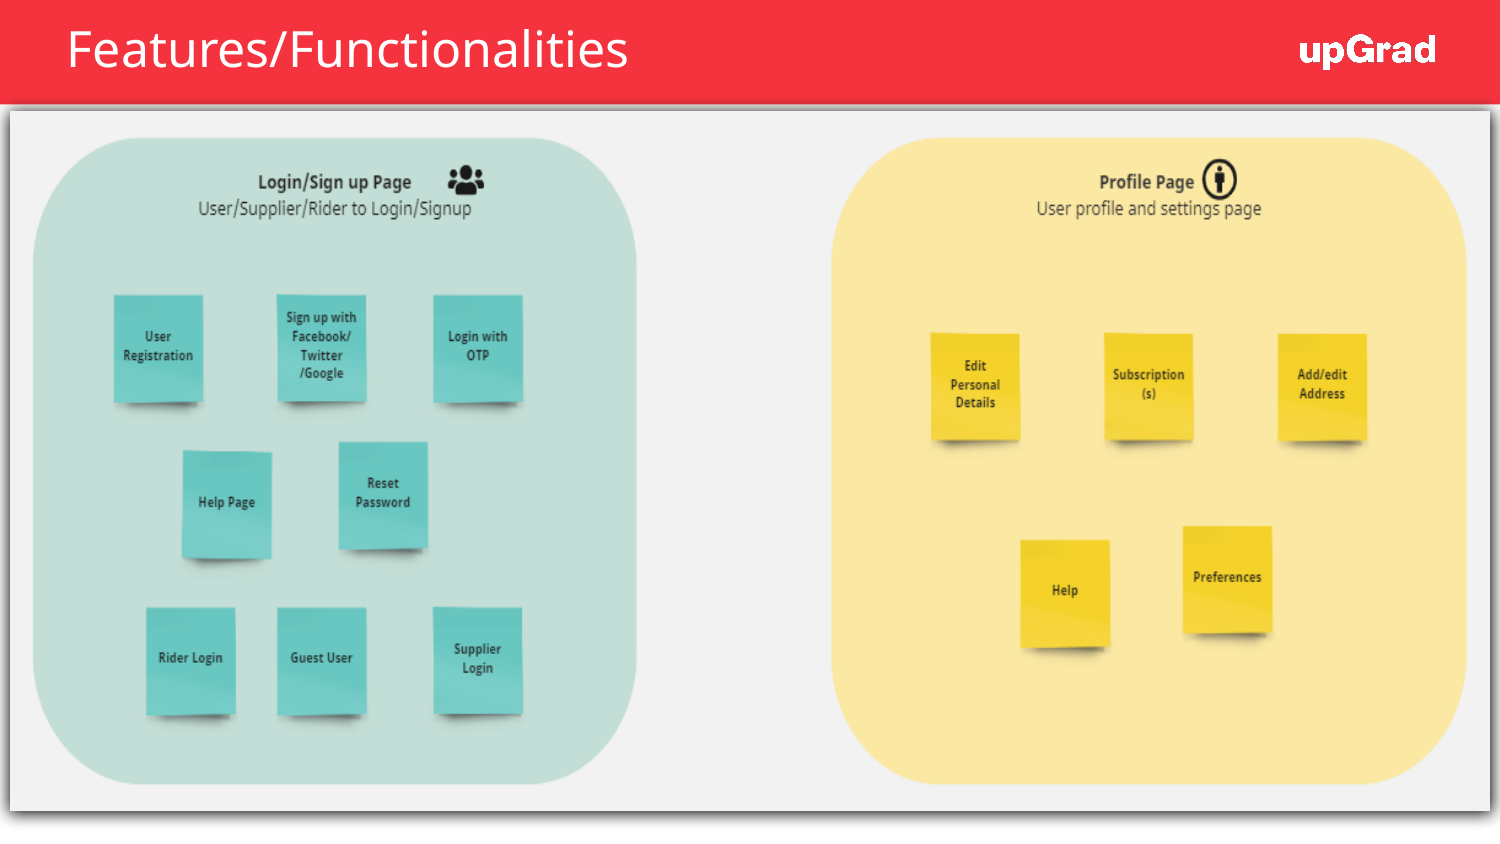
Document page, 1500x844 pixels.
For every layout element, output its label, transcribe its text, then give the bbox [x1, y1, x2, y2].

title Features/Functionalities [51, 20, 665, 83]
picture [10, 111, 1490, 812]
picture [1300, 34, 1435, 70]
